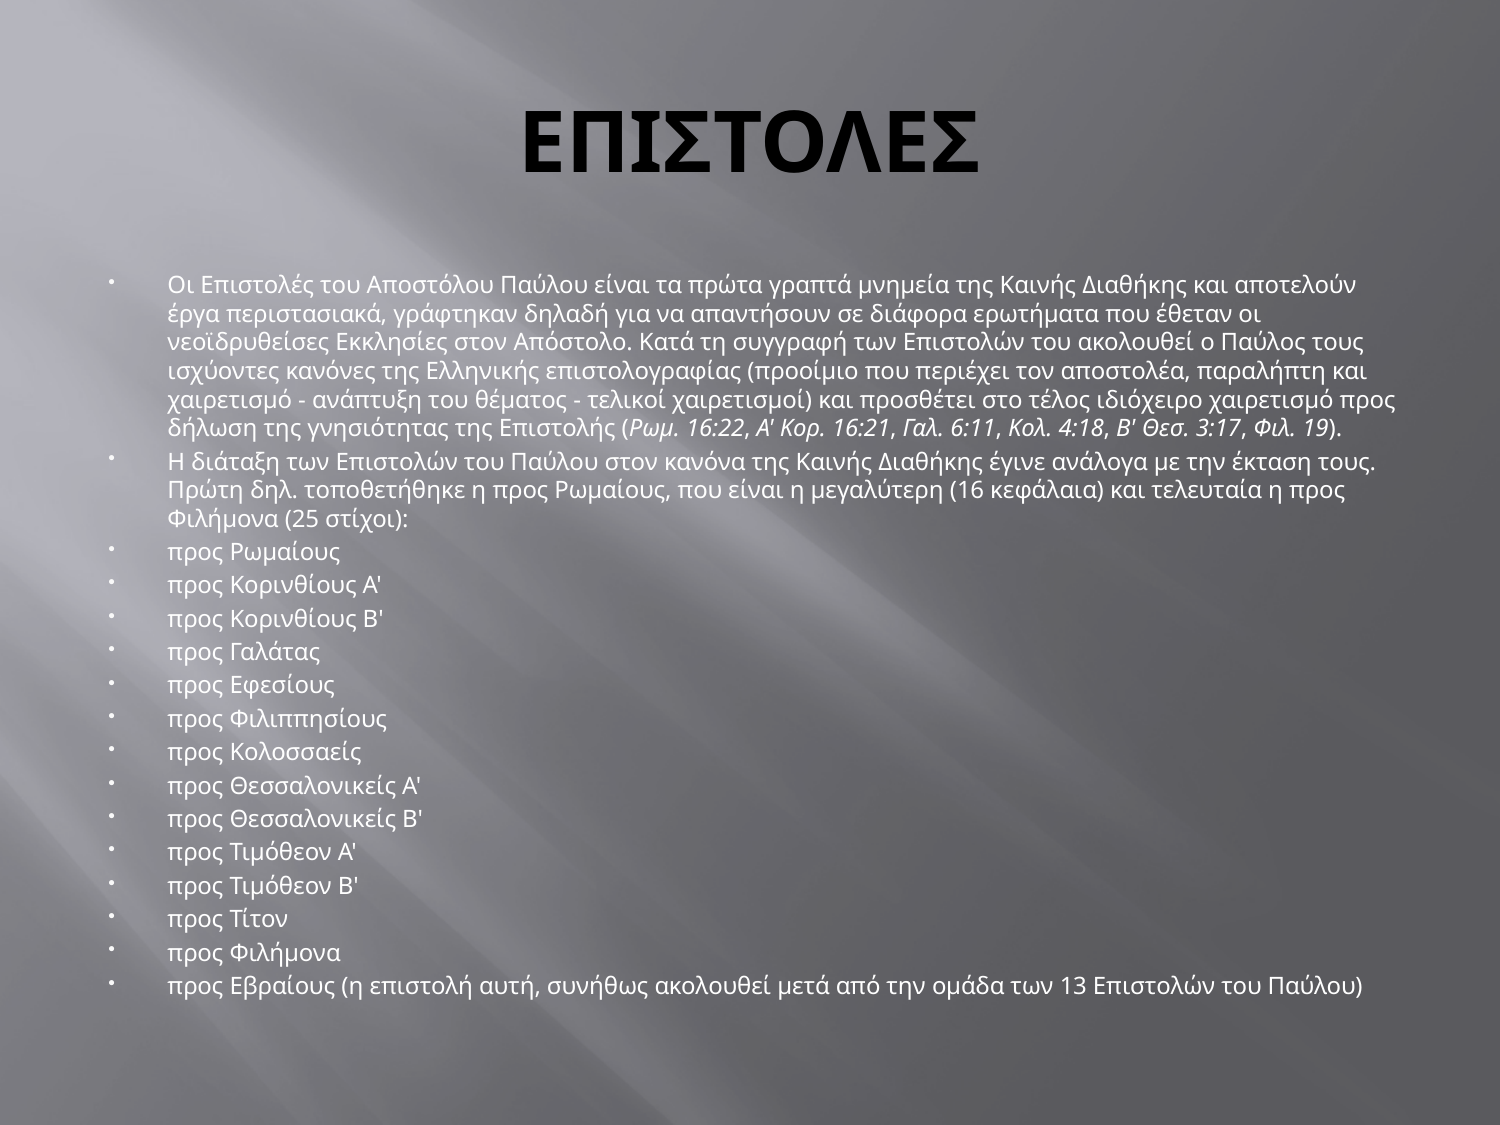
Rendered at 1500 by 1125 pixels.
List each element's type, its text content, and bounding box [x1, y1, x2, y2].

title ΕΠΙΣΤΟΛΕΣ [75, 45, 1425, 233]
list Οι Επιστολές του Αποστόλου Παύλου είναι τα πρώτα γραπτά μνημεία της Καινής Διαθήκης και αποτελούν έργα περιστασιακά, γράφτηκαν δηλαδή για να απαντήσουν σε διάφορα ερωτήματα που έθεταν οι νεοϊδρυθείσες Εκκλησίες στον Απόστολο. Κατά τη συγγραφή των Επιστολών του ακολουθεί ο Παύλος τους ισχύοντες κανόνες της Ελληνικής επιστολογραφίας (προοίμιο που περιέχει τον αποστολέα, παραλήπτη και χαιρετισμό - ανάπτυξη του θέματος - τελικοί χαιρετισμοί) και προσθέτει στο τέλος ιδιόχειρο χαιρετισμό προς δήλωση της γνησιότητας της Επιστολής (Ρωμ. 16:22, Α' Κορ. 16:21, Γαλ. 6:11, Κολ. 4:18, Β' Θεσ. 3:17, Φιλ. 19). Η διάταξη των Επιστολών του Παύλου στον κανόνα της Καινής Διαθήκης έγινε ανάλογα με την έκταση τους. Πρώτη δηλ. τοποθετήθηκε η προς Ρωμαίους, που είναι η μεγαλύτερη (16 κεφάλαια) και τελευταία η προς Φιλήμονα (25 στίχοι): προς Ρωμαίους προς Κορινθίους Α' προς Κορινθίους Β' προς Γαλάτας προς Εφεσίους προς Φιλιππησίους προς Κολοσσαείς προς Θεσσαλονικείς Α' προς Θεσσαλονικείς Β' προς Τιμόθεον Α' προς Τιμόθεον Β' προς Τίτον προς Φιλήμονα προς Εβραίους (η επιστολή αυτή, συνήθως ακολουθεί μετά από την ομάδα των 13 Επιστολών του Παύλου) [75, 262, 1425, 1035]
